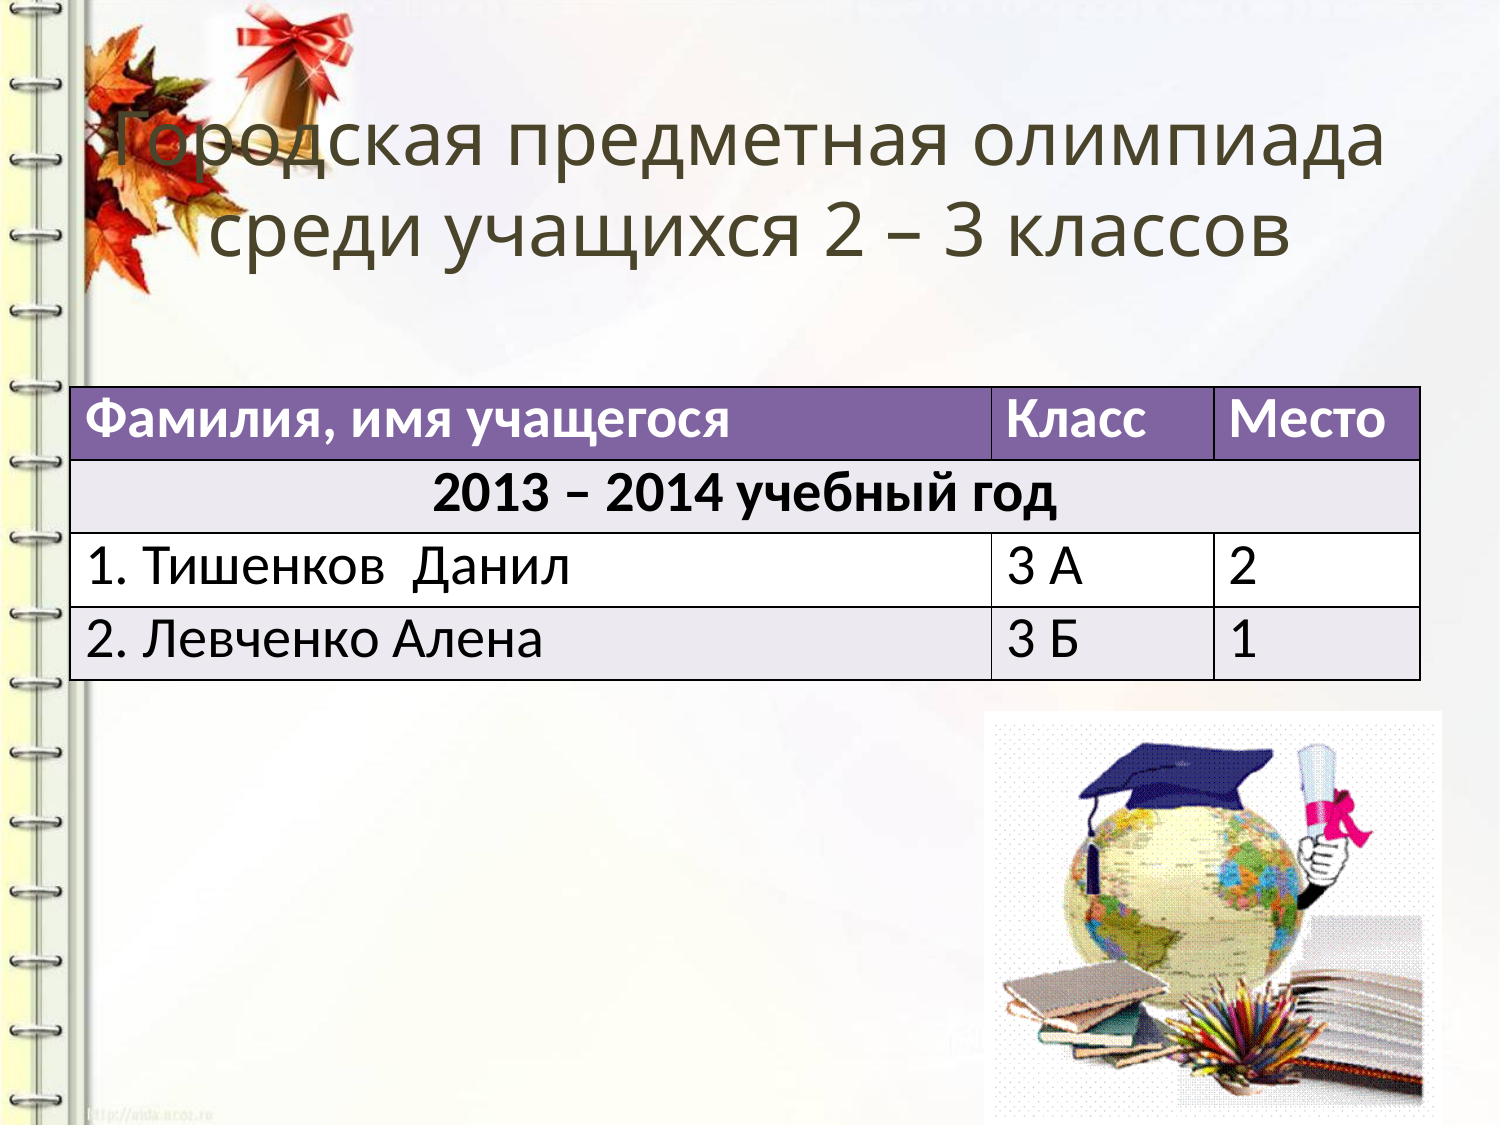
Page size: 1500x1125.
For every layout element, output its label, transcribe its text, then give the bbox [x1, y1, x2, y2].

table_cell 2 [1215, 534, 1419, 606]
table_header Класс [992, 388, 1213, 459]
table_cell 1. Тишенков Данил [71, 534, 991, 606]
table_cell 2013 – 2014 учебный год [71, 461, 1419, 532]
table_header Фамилия, имя учащегося [71, 388, 991, 459]
picture [0, 0, 1500, 1125]
table_header Место [1215, 388, 1419, 459]
table_cell 3 А [992, 534, 1213, 606]
table_cell 2. Левченко Алена [71, 608, 991, 679]
title Городская предметная олимпиада среди учащихся 2 – 3 классов [75, 45, 1425, 317]
table_cell 3 Б [992, 608, 1213, 679]
table_cell 1 [1215, 608, 1419, 679]
